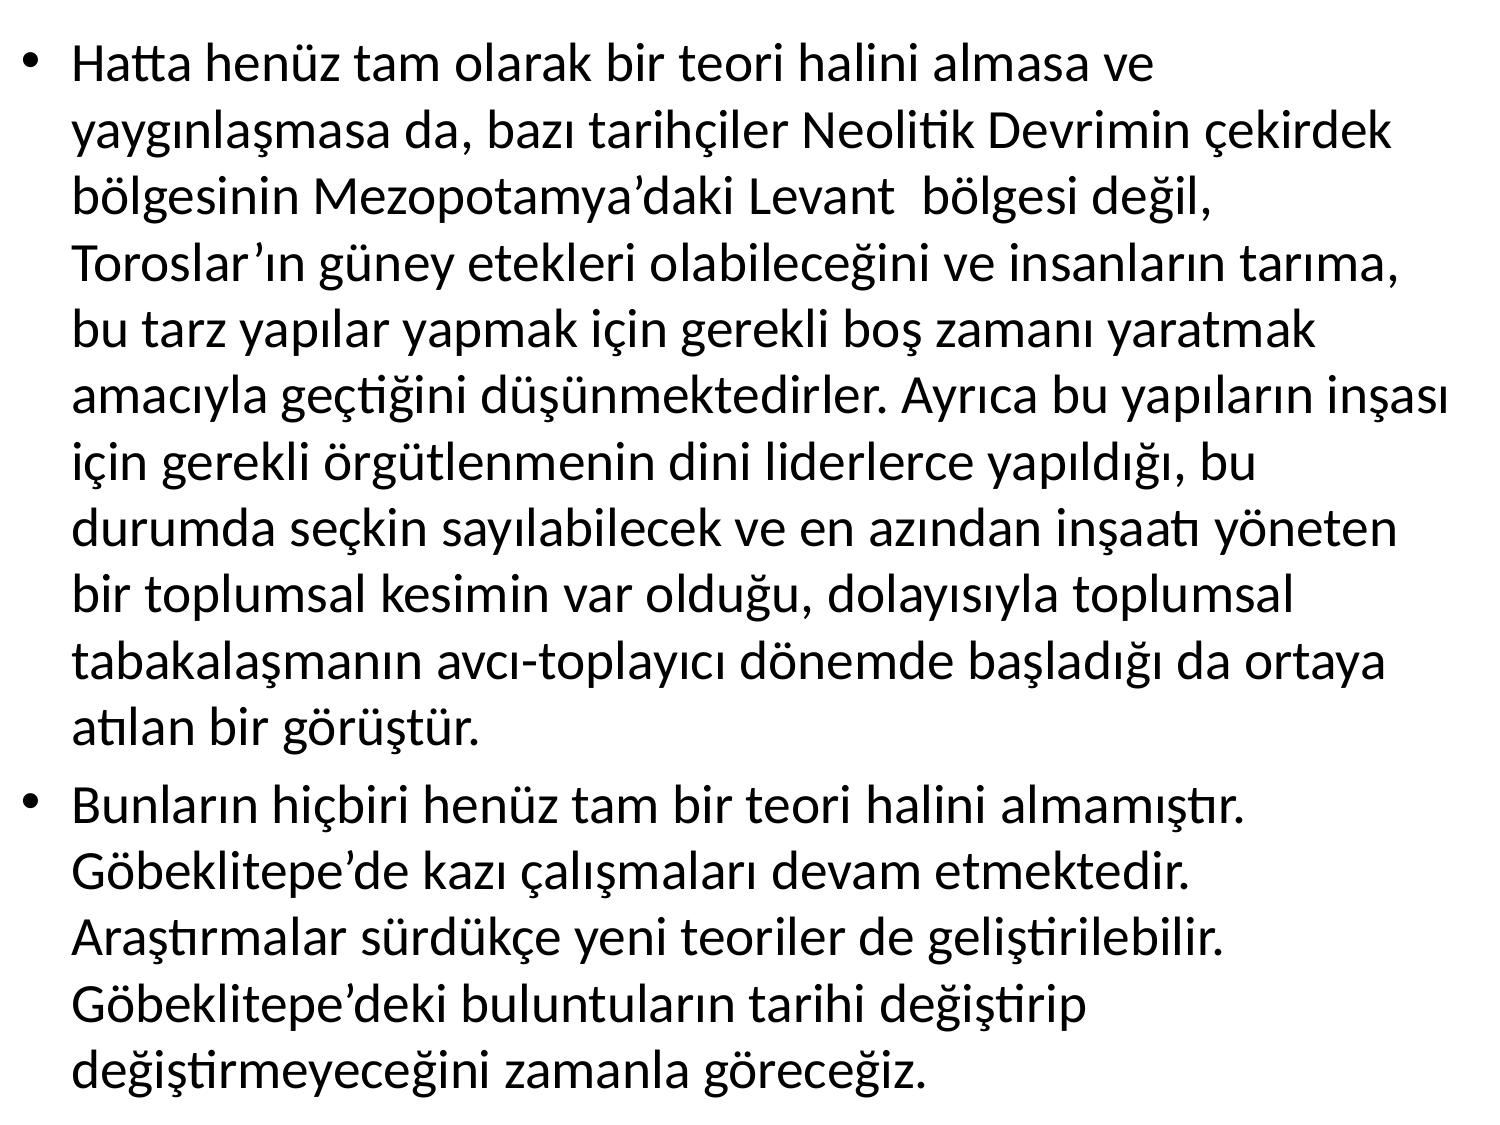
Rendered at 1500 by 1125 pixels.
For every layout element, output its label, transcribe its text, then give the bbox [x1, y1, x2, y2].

list Hatta henüz tam olarak bir teori halini almasa ve yaygınlaşmasa da, bazı tarihçiler Neolitik Devrimin çekirdek bölgesinin Mezopotamya’daki Levant bölgesi değil, Toroslar’ın güney etekleri olabileceğini ve insanların tarıma, bu tarz yapılar yapmak için gerekli boş zamanı yaratmak amacıyla geçtiğini düşünmektedirler. Ayrıca bu yapıların inşası için gerekli örgütlenmenin dini liderlerce yapıldığı, bu durumda seçkin sayılabilecek ve en azından inşaatı yöneten bir toplumsal kesimin var olduğu, dolayısıyla toplumsal tabakalaşmanın avcı-toplayıcı dönemde başladığı da ortaya atılan bir görüştür. Bunların hiçbiri henüz tam bir teori halini almamıştır. Göbeklitepe’de kazı çalışmaları devam etmektedir. Araştırmalar sürdükçe yeni teoriler de geliştirilebilir. Göbeklitepe’deki buluntuların tarihi değiştirip değiştirmeyeceğini zamanla göreceğiz. [5, 19, 1471, 1118]
